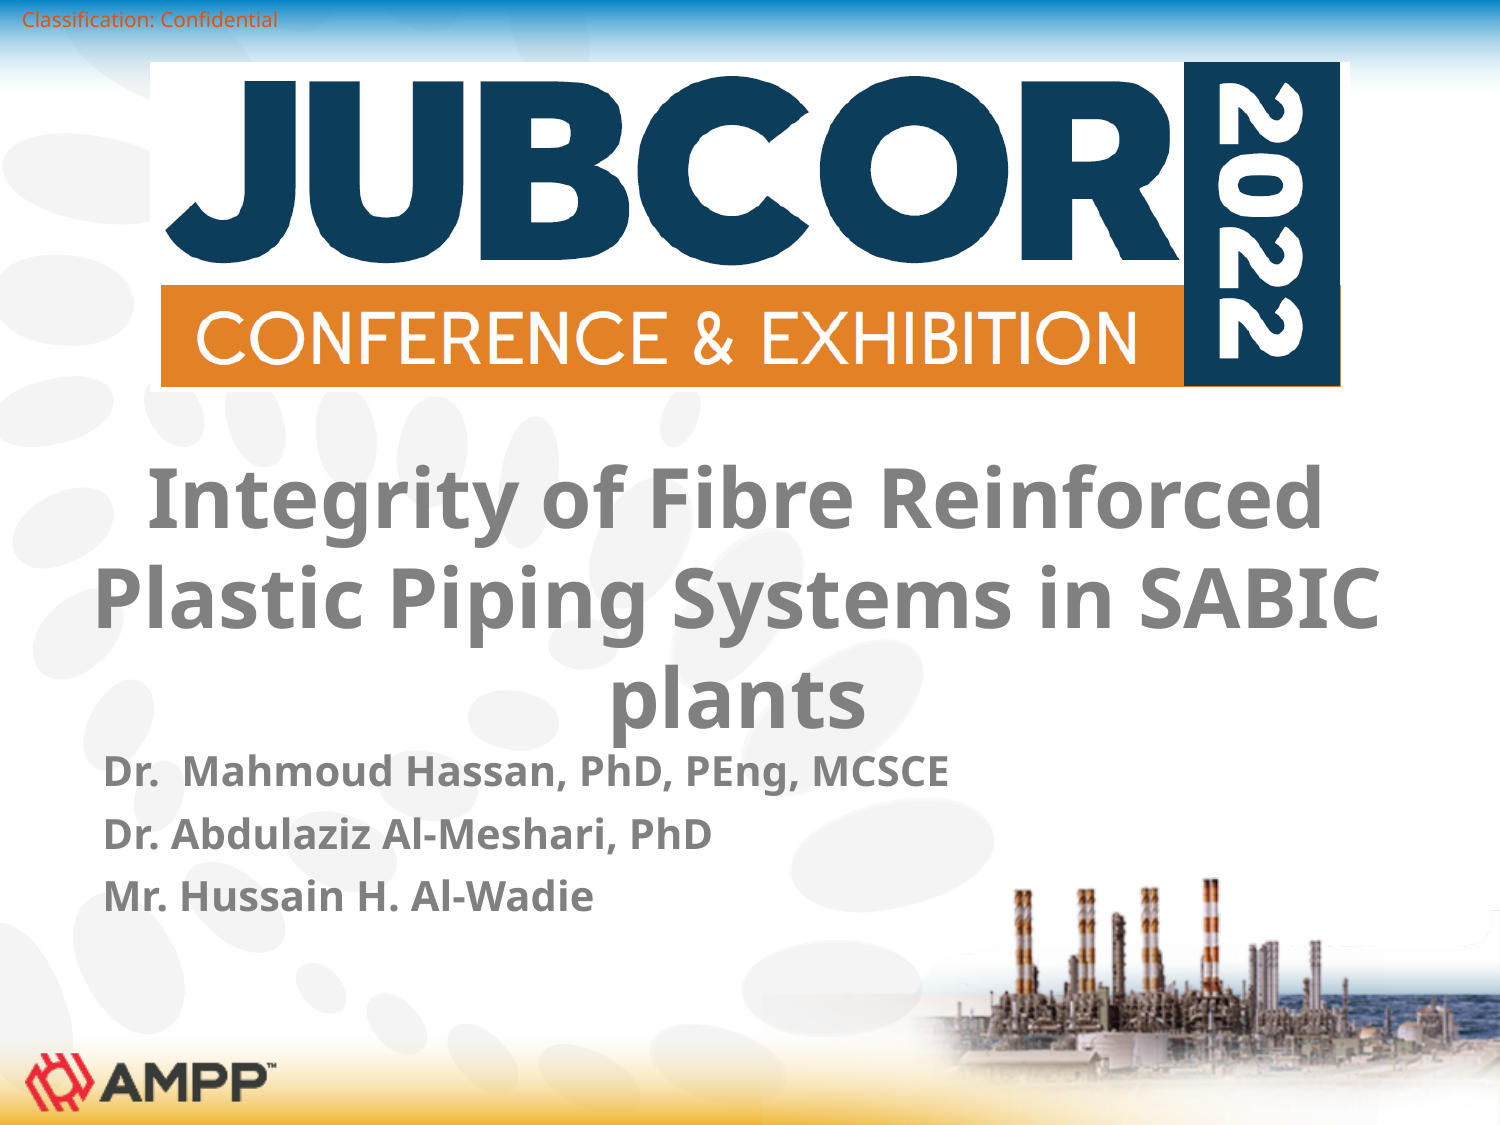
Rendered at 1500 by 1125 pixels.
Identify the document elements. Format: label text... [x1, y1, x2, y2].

picture [24, 1052, 278, 1113]
picture [762, 571, 1500, 1125]
picture [149, 62, 1351, 392]
text_box Integrity of Fibre Reinforced Plastic Piping Systems in SABIC plants [34, 437, 1441, 753]
text_box Dr. Mahmoud Hassan, PhD, PEng, MCSCE Dr. Abdulaziz Al-Meshari, PhD Mr. Hussain H. Al-Wadie [87, 753, 1275, 928]
